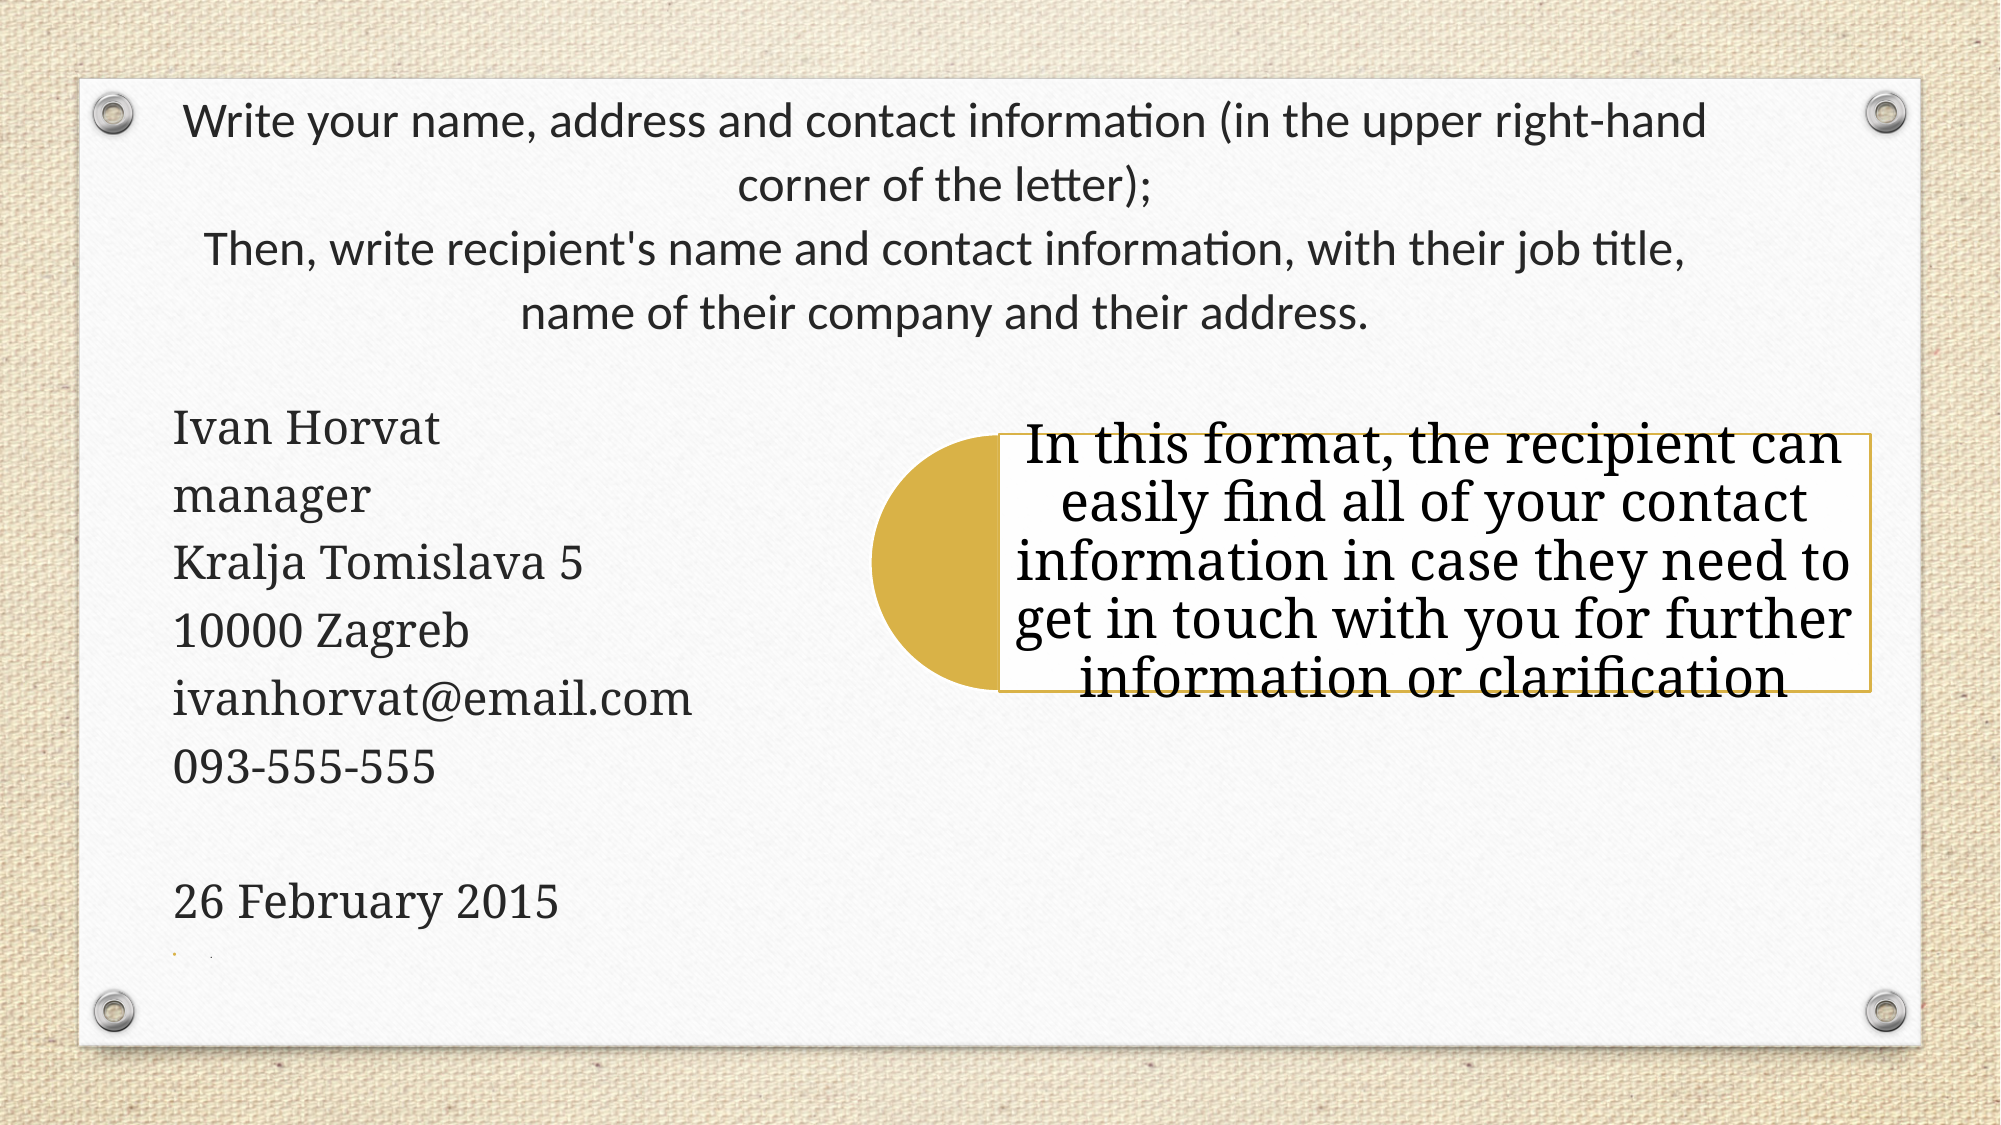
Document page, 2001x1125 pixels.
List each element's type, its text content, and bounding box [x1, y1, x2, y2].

picture [0, 0, 2001, 1125]
title Write your name, address and contact information (in the upper right-hand corner of the letter); Then, write recipient's name and contact information, with their job title, name of their company and their address. [157, 104, 1733, 319]
list [1226, 420, 2000, 963]
list Ivan Horvat manager Kralja Tomislava 5 10000 Zagreb ivanhorvat@email.com 093-555-555 26 February 2015 . [157, 366, 946, 994]
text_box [870, 433, 1871, 692]
